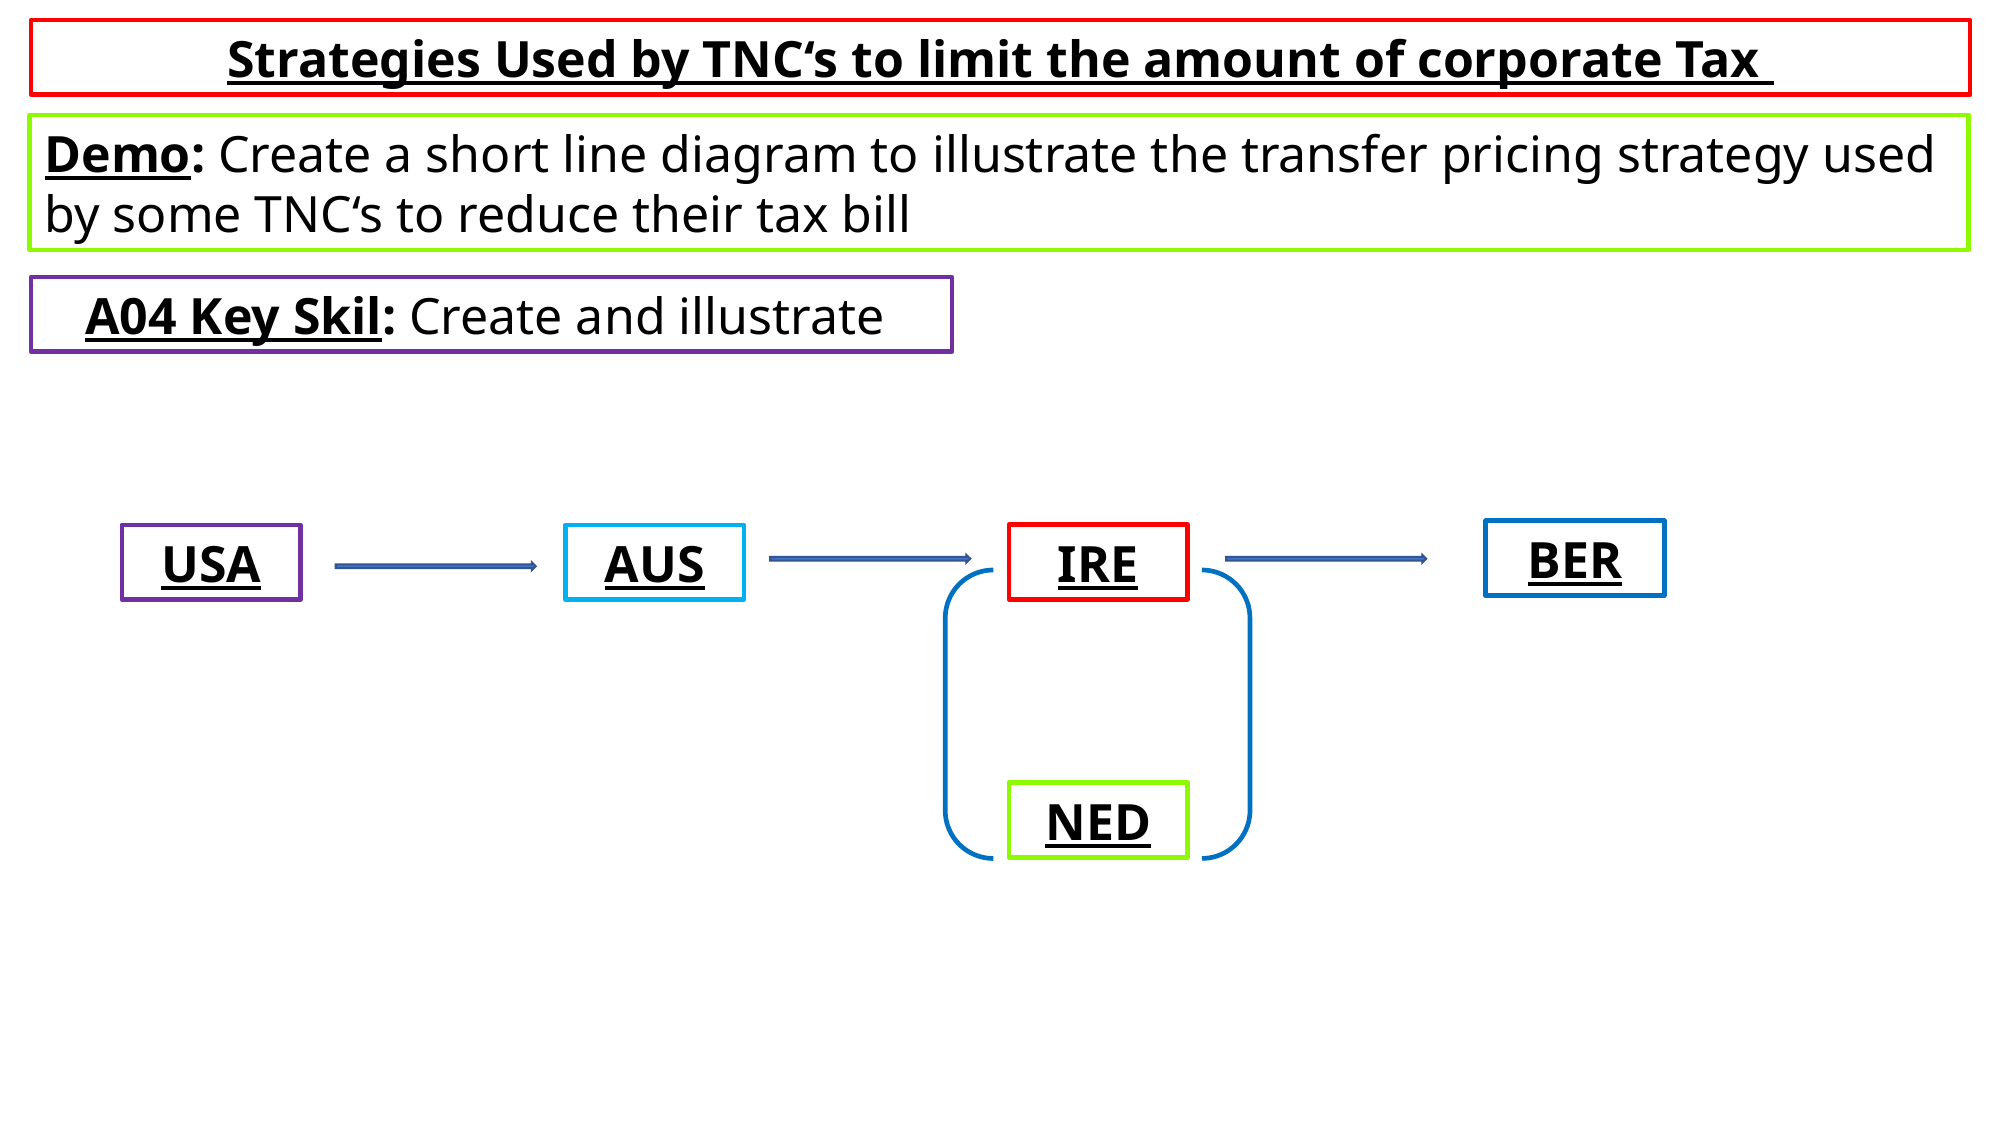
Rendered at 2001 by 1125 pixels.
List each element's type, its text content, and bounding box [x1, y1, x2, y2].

text_box USA [121, 524, 301, 600]
text_box Strategies Used by TNC‘s to limit the amount of corporate Tax [31, 20, 1971, 95]
text_box [944, 569, 1251, 860]
text_box [769, 552, 972, 565]
text_box AUS [565, 524, 744, 600]
text_box BER [1485, 520, 1665, 596]
text_box A04 Key Skil: Create and illustrate [31, 276, 952, 352]
text_box IRE [1008, 524, 1188, 570]
text_box [334, 560, 538, 573]
text_box Demo: Create a short line diagram to illustrate the transfer pricing strategy used by some TNC‘s to reduce their tax bill [29, 115, 1969, 250]
text_box [1225, 552, 1428, 565]
